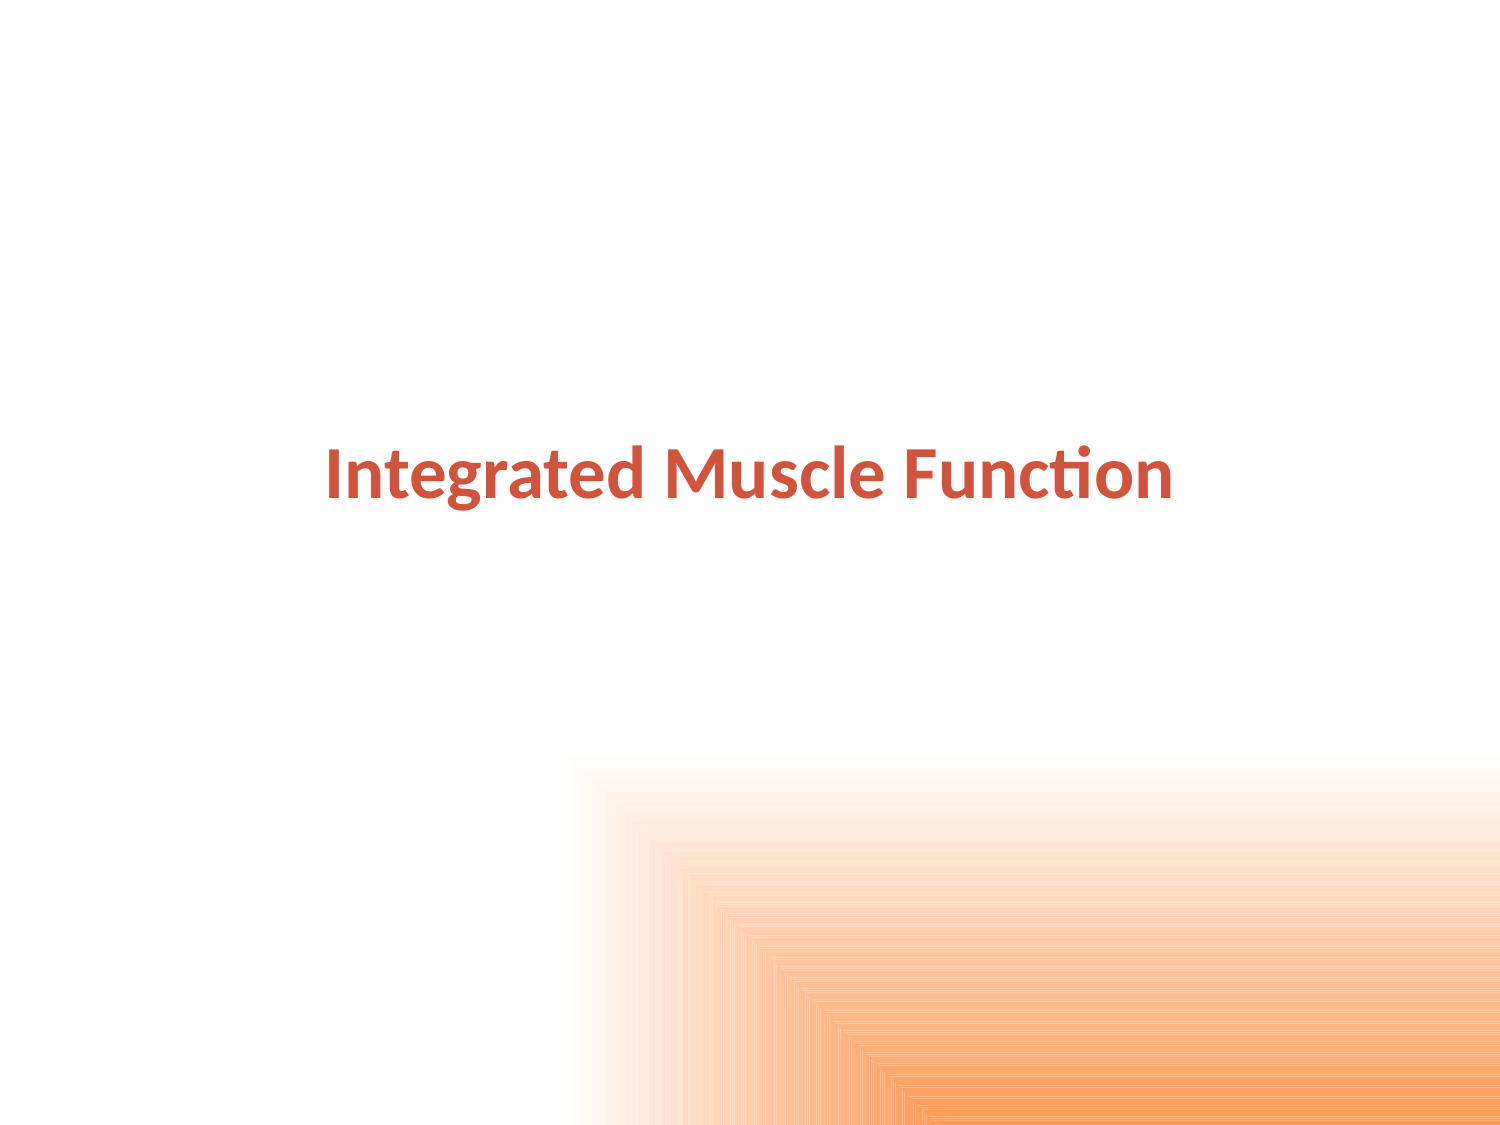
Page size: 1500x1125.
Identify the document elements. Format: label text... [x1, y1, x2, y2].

title Integrated Muscle Function [112, 375, 1388, 563]
